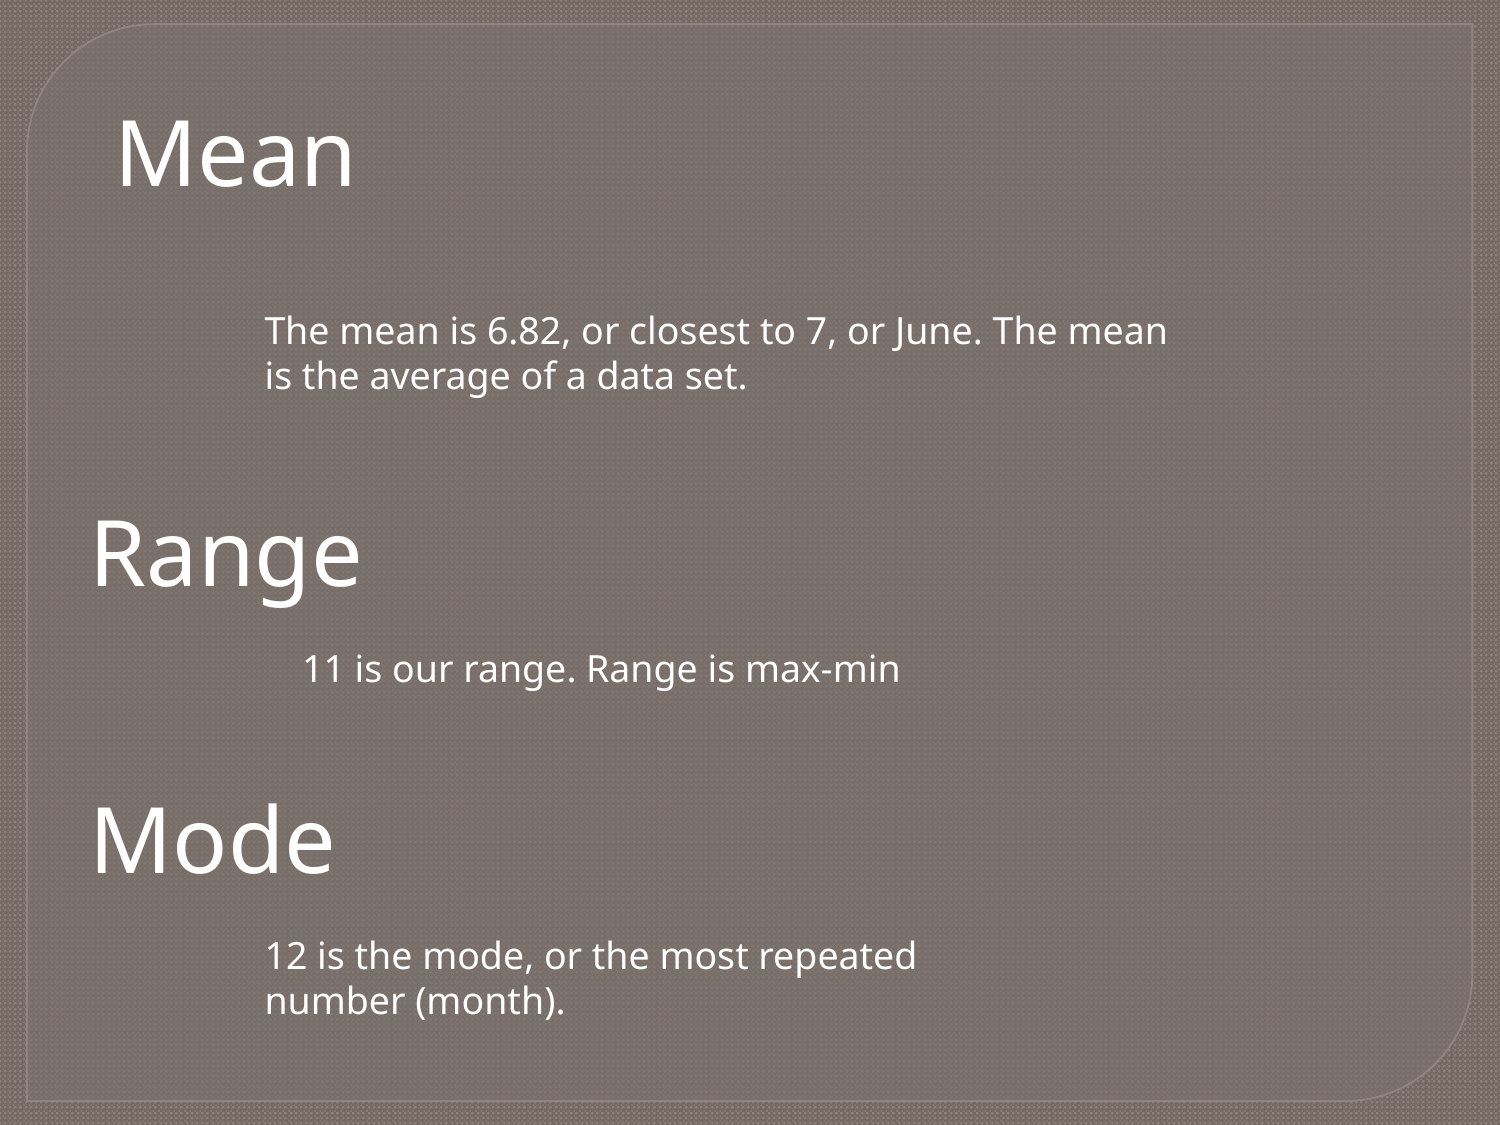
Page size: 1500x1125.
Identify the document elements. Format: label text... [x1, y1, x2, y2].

text_box Mean [99, 87, 563, 213]
text_box 12 is the mode, or the most repeated number (month). [249, 924, 1075, 1030]
text_box The mean is 6.82, or closest to 7, or June. The mean is the average of a data set. [249, 299, 1213, 405]
text_box Mode [75, 774, 425, 900]
text_box 11 is our range. Range is max-min [287, 637, 1250, 698]
text_box Range [75, 487, 413, 613]
